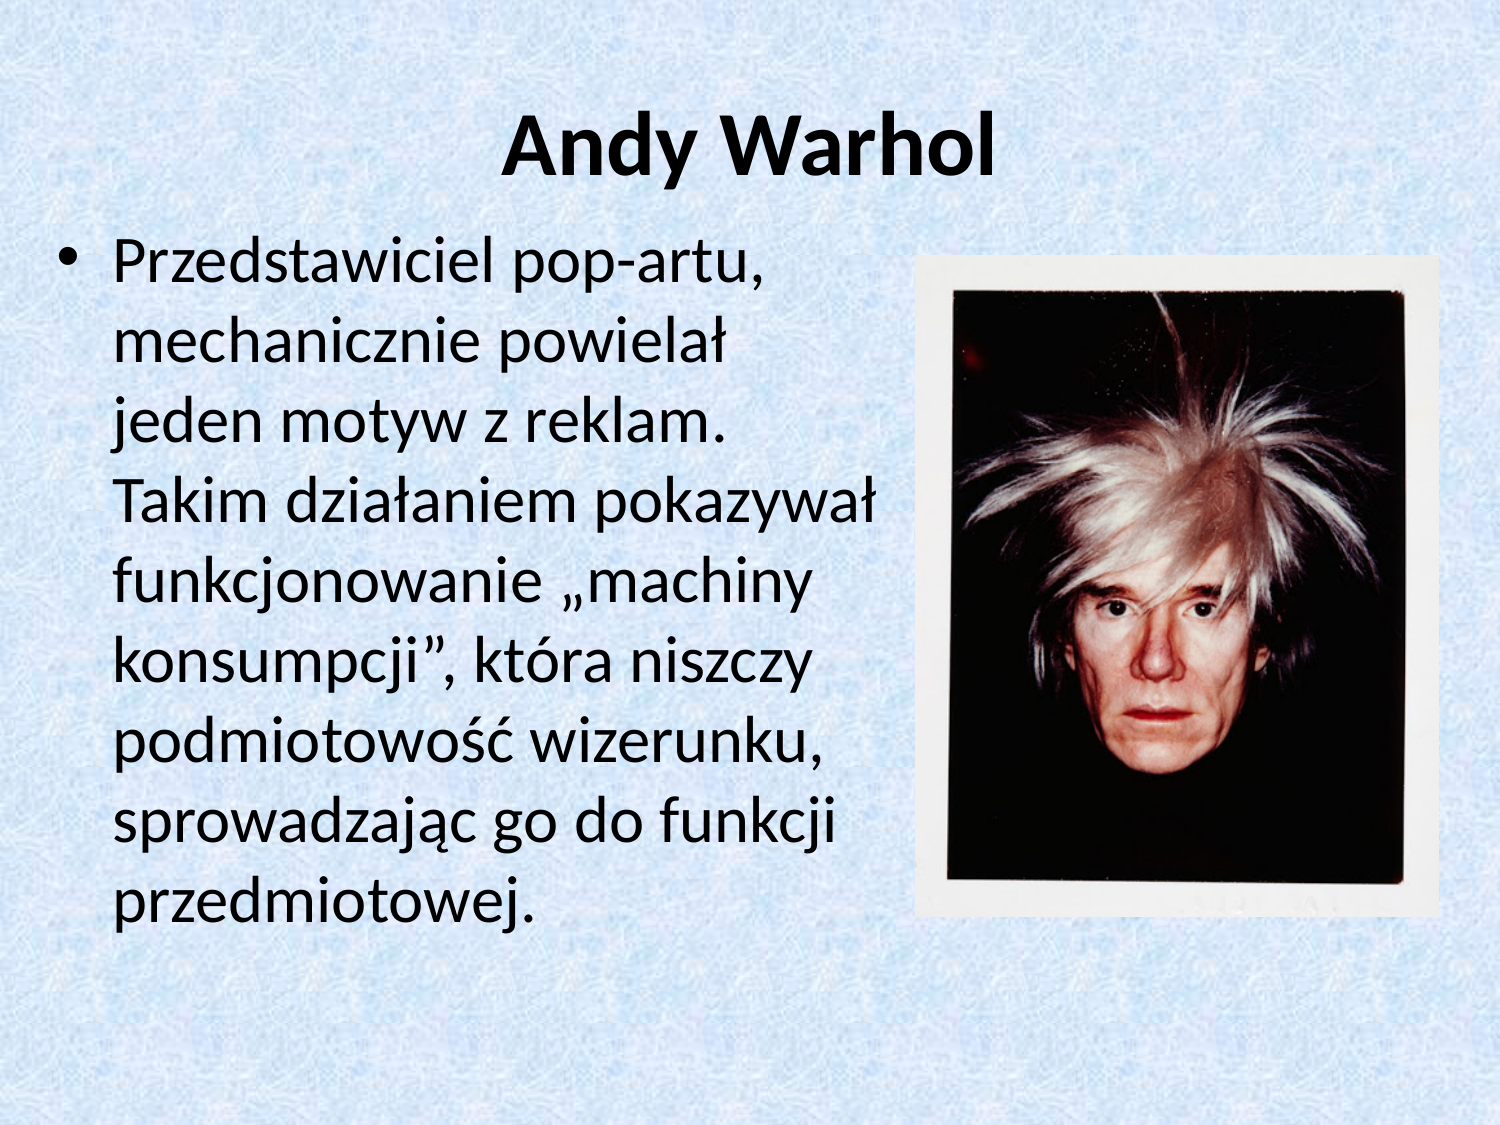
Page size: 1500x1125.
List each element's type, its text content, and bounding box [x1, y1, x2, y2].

title Andy Warhol [75, 45, 1425, 233]
picture [0, 0, 1500, 1125]
list Przedstawiciel pop-artu, mechanicznie powielał jeden motyw z reklam. Takim działaniem pokazywał funkcjonowanie „machiny konsumpcji”, która niszczy podmiotowość wizerunku, sprowadzając go do funkcji przedmiotowej. [41, 208, 904, 976]
